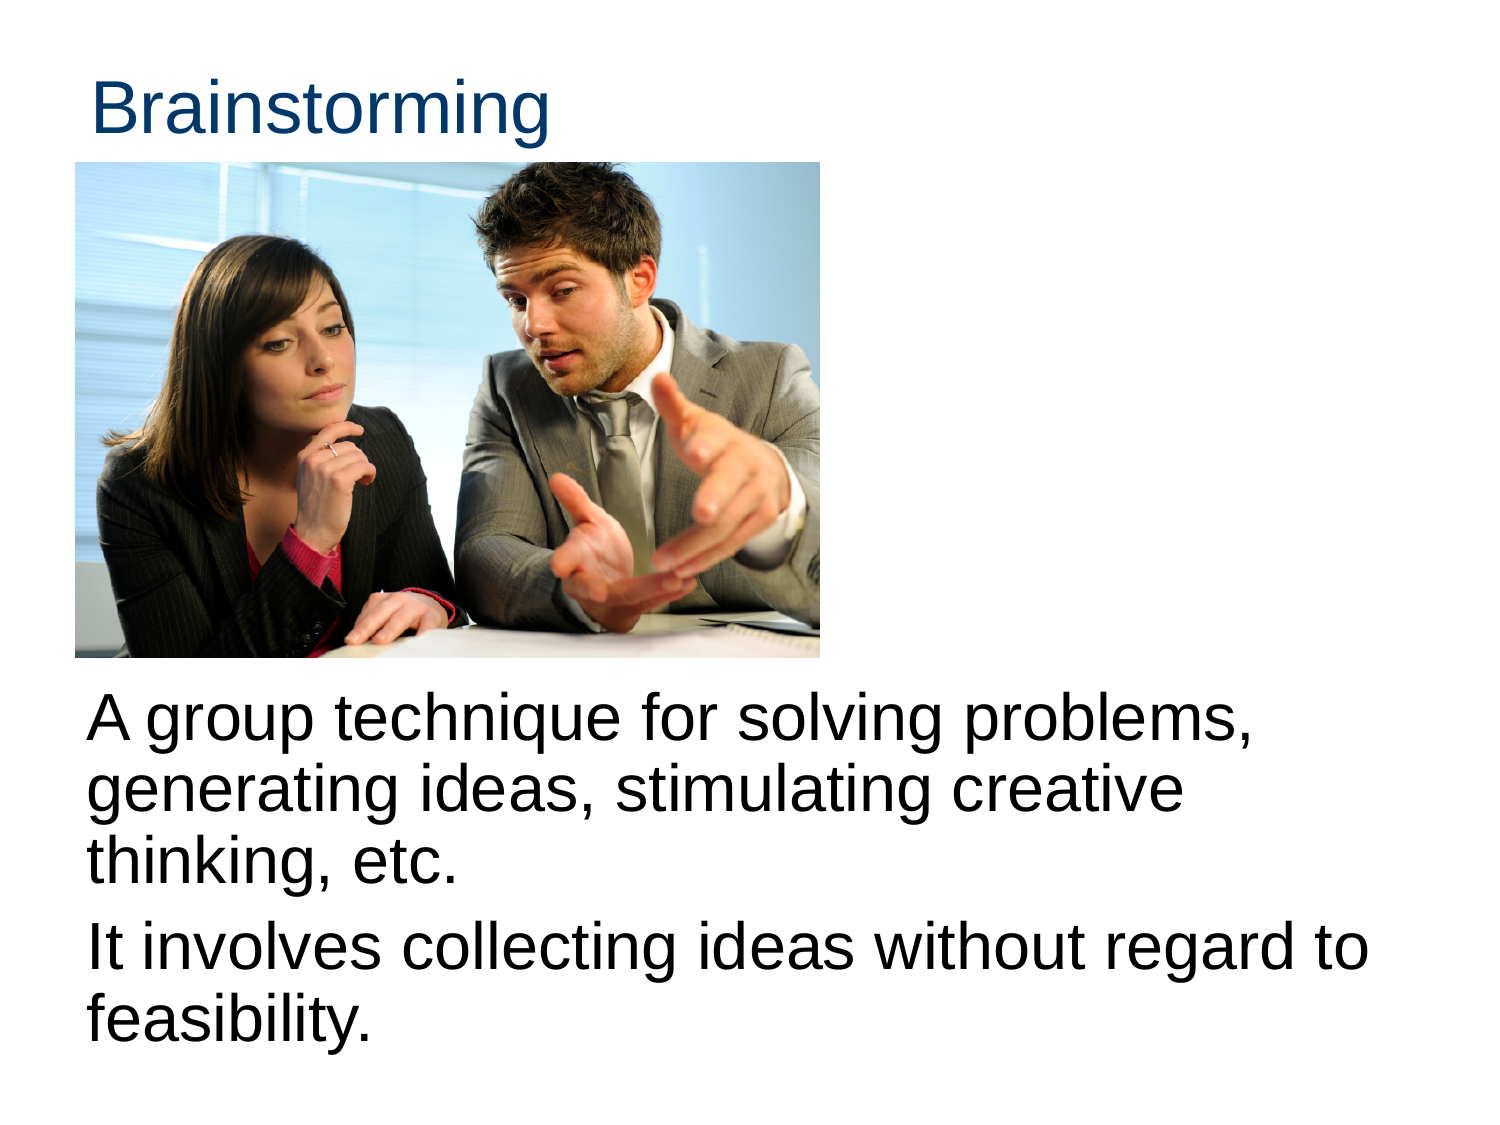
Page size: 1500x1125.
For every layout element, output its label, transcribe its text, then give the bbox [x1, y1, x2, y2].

text_box A group technique for solving problems, generating ideas, stimulating creative thinking, etc. It involves collecting ideas without regard to feasibility. [71, 674, 1422, 951]
title Brainstorming [74, 44, 1426, 163]
picture [74, 162, 820, 659]
